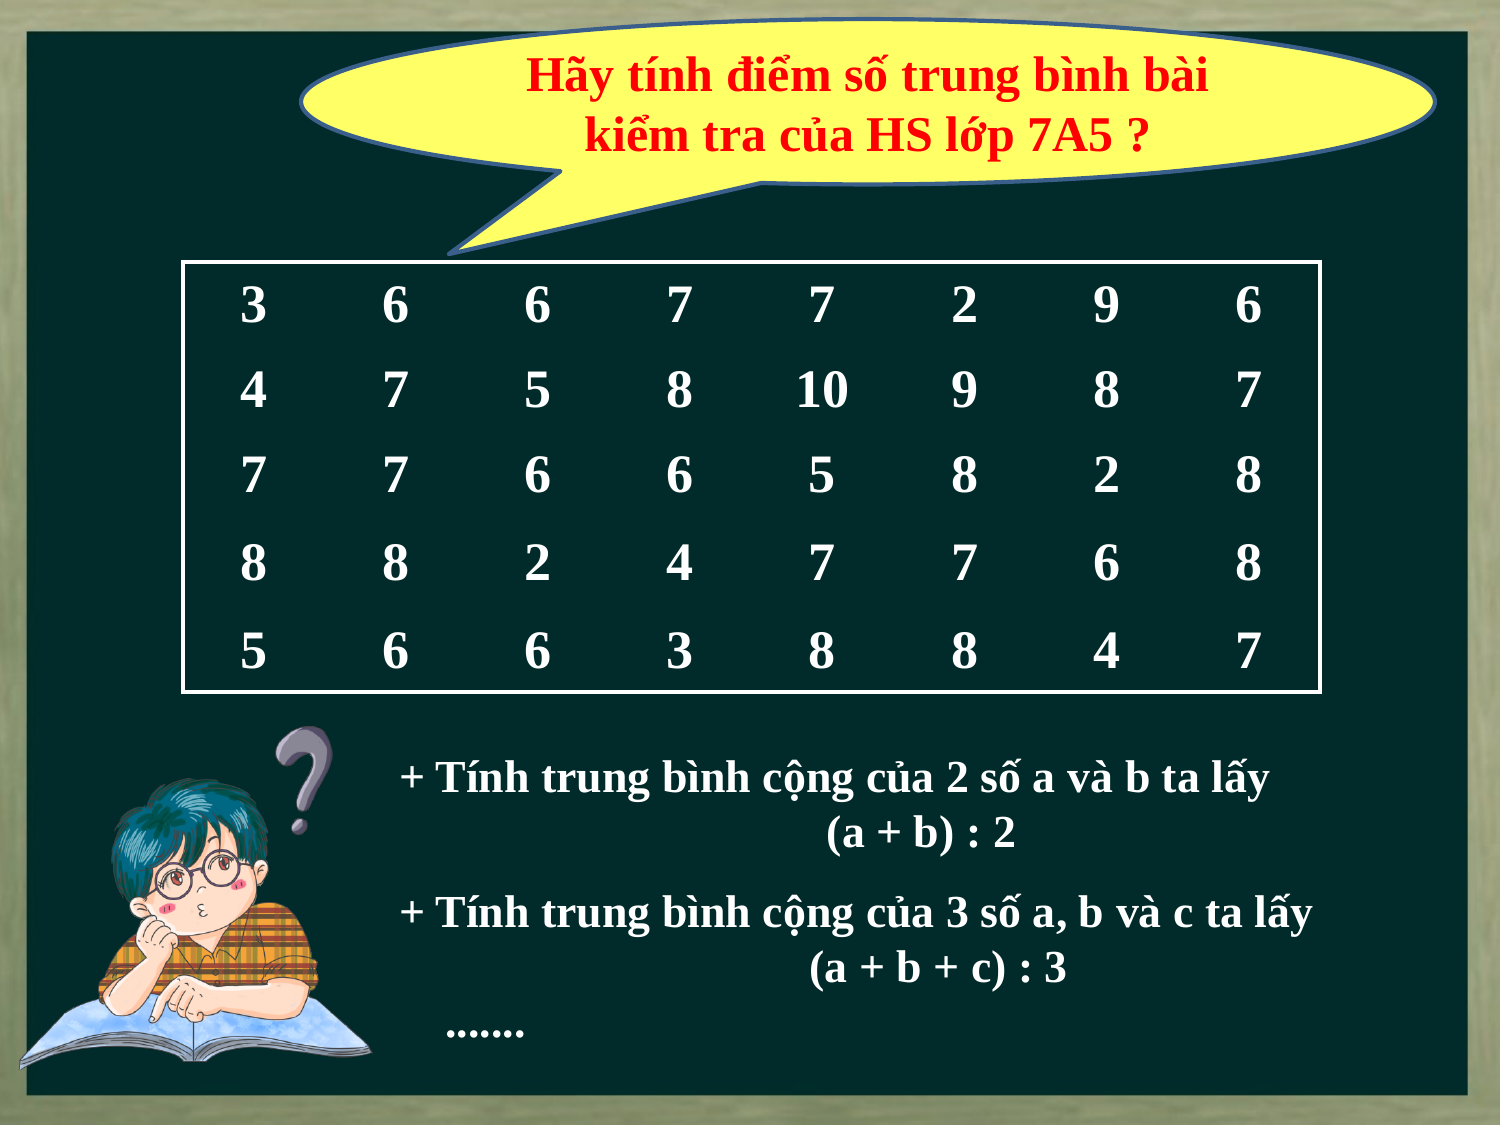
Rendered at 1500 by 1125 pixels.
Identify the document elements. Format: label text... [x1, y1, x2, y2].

table_cell 7 [325, 347, 467, 432]
text_box + Tính trung bình cộng của 2 số a và b ta lấy (a + b) : 2 + Tính trung bình cộng của 3 số a, b và c ta lấy (a + b + c) : 3 ....... [389, 739, 1459, 1055]
table_cell 10 [752, 347, 894, 432]
table_cell 6 [467, 432, 609, 517]
table_cell 6 [1036, 517, 1178, 607]
table_cell 8 [1178, 432, 1318, 517]
table_cell 5 [752, 432, 894, 517]
table_header 6 [467, 264, 609, 347]
table_cell 2 [1036, 432, 1178, 517]
table_cell 6 [609, 432, 752, 517]
text_box Hãy tính điểm số trung bình bài kiểm tra của HS lớp 7A5 ? [298, 16, 1438, 257]
table_cell 8 [185, 517, 325, 607]
table_cell 7 [1178, 347, 1318, 432]
table_cell 8 [1178, 517, 1318, 607]
table_header 2 [894, 264, 1036, 347]
table_cell 8 [1036, 347, 1178, 432]
table_cell 7 [185, 432, 325, 517]
table_header 9 [1036, 264, 1178, 347]
table_cell 7 [894, 517, 1036, 607]
table_header 6 [325, 264, 467, 347]
table_cell 8 [894, 432, 1036, 517]
table_cell 7 [325, 432, 467, 517]
table_cell 8 [325, 517, 467, 607]
table_cell 4 [1036, 607, 1178, 690]
table_cell 3 [609, 607, 752, 690]
table_cell 5 [185, 607, 325, 690]
table_cell 7 [752, 517, 894, 607]
table_cell 4 [185, 347, 325, 432]
picture [0, 0, 1500, 1125]
table_cell 4 [609, 517, 752, 607]
table_header 3 [185, 264, 325, 347]
table_cell 8 [894, 607, 1036, 690]
table_header 7 [752, 264, 894, 347]
table_cell 9 [894, 347, 1036, 432]
table_cell 2 [467, 517, 609, 607]
table_cell 7 [1178, 607, 1318, 690]
table_header 7 [609, 264, 752, 347]
table_cell 6 [325, 607, 467, 690]
table_cell 8 [752, 607, 894, 690]
table_cell 5 [467, 347, 609, 432]
table_cell 8 [609, 347, 752, 432]
table_header 6 [1178, 264, 1318, 347]
table_cell 6 [467, 607, 609, 690]
